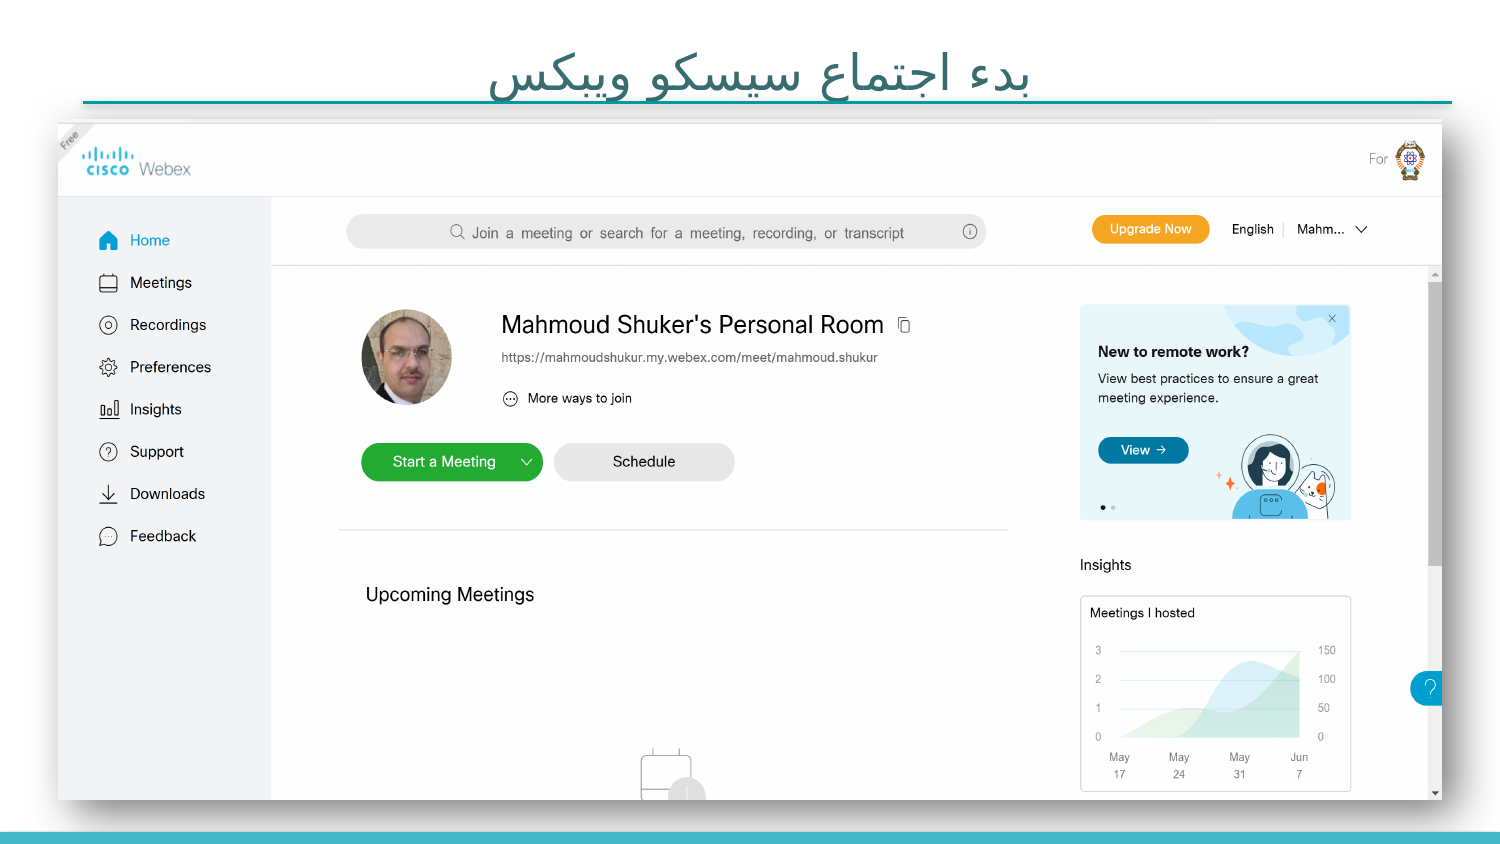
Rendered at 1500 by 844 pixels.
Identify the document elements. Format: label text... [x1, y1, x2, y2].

picture [57, 119, 1443, 800]
text_box بدء اجتماع سيسكو ويبكس [68, 0, 1453, 141]
text_box [0, 831, 1500, 844]
